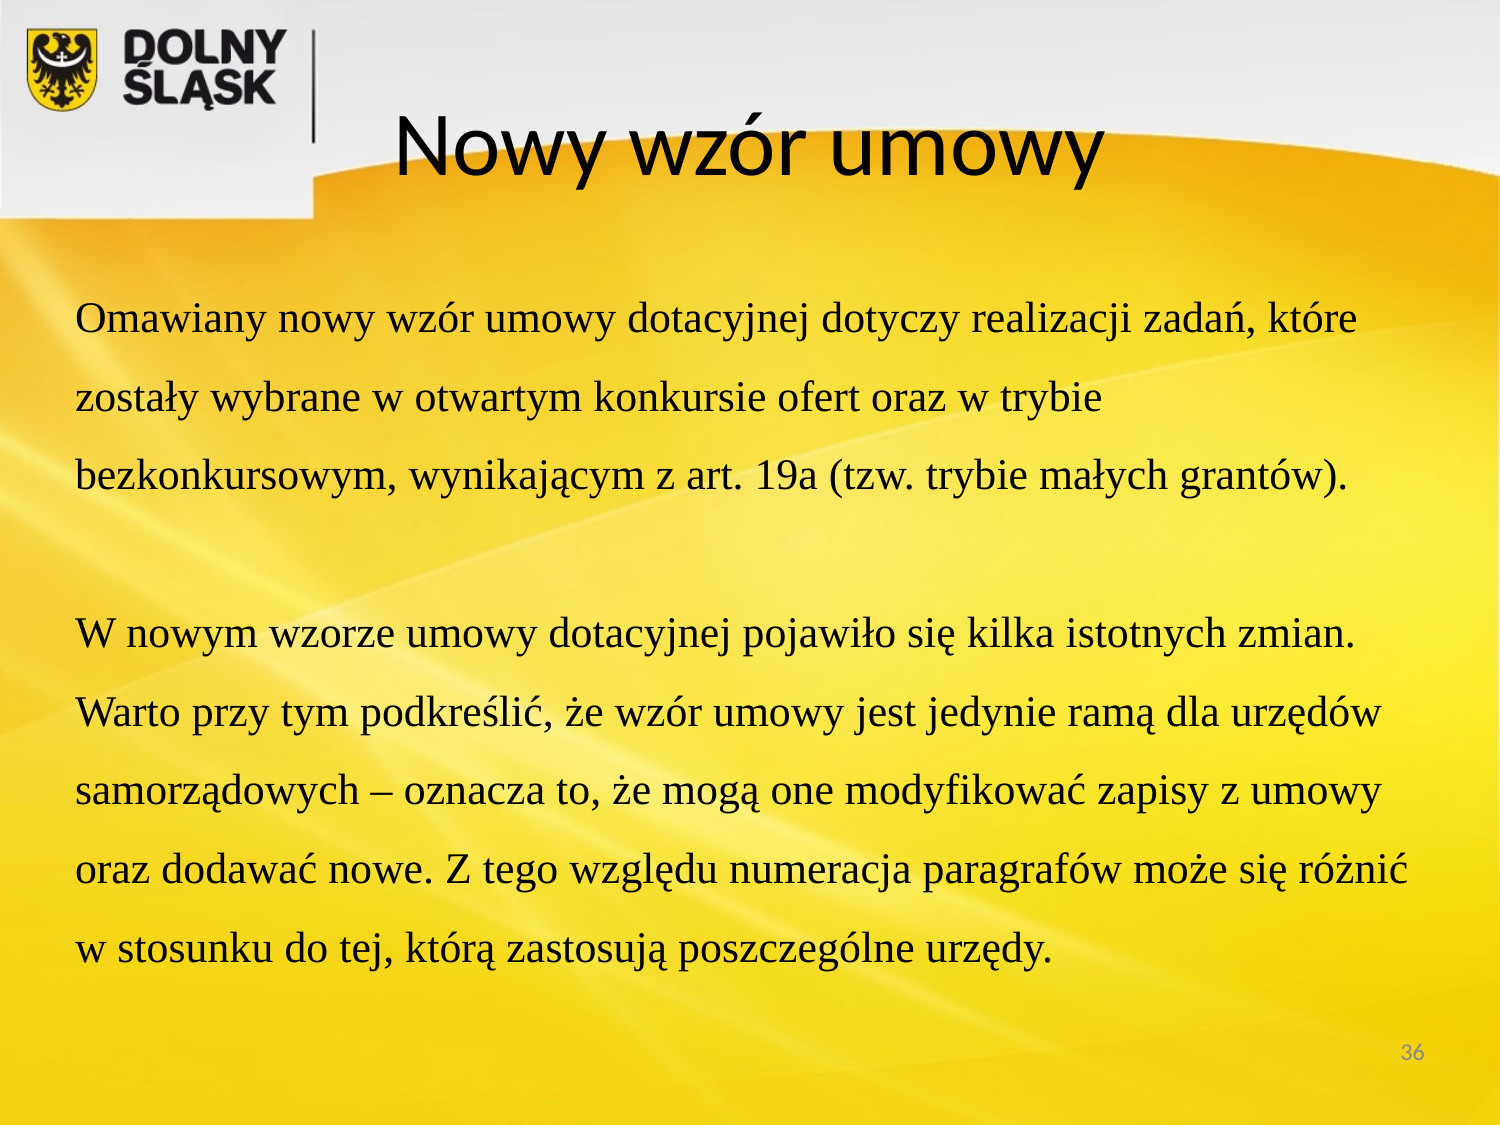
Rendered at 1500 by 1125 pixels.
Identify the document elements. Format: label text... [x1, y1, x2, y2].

list Omawiany nowy wzór umowy dotacyjnej dotyczy realizacji zadań, które zostały wybrane w otwartym konkursie ofert oraz w trybie bezkonkursowym, wynikającym z art. 19a (tzw. trybie małych grantów). W nowym wzorze umowy dotacyjnej pojawiło się kilka istotnych zmian. Warto przy tym podkreślić, że wzór umowy jest jedynie ramą dla urzędów samorządowych – oznacza to, że mogą one modyfikować zapisy z umowy oraz dodawać nowe. Z tego względu numeracja paragrafów może się różnić w stosunku do tej, którą zastosują poszczególne urzędy. [74, 261, 1426, 1125]
slide_number 36 [1074, 1035, 1426, 1066]
picture [0, 0, 1500, 1125]
title Nowy wzór umowy [74, 14, 1426, 261]
